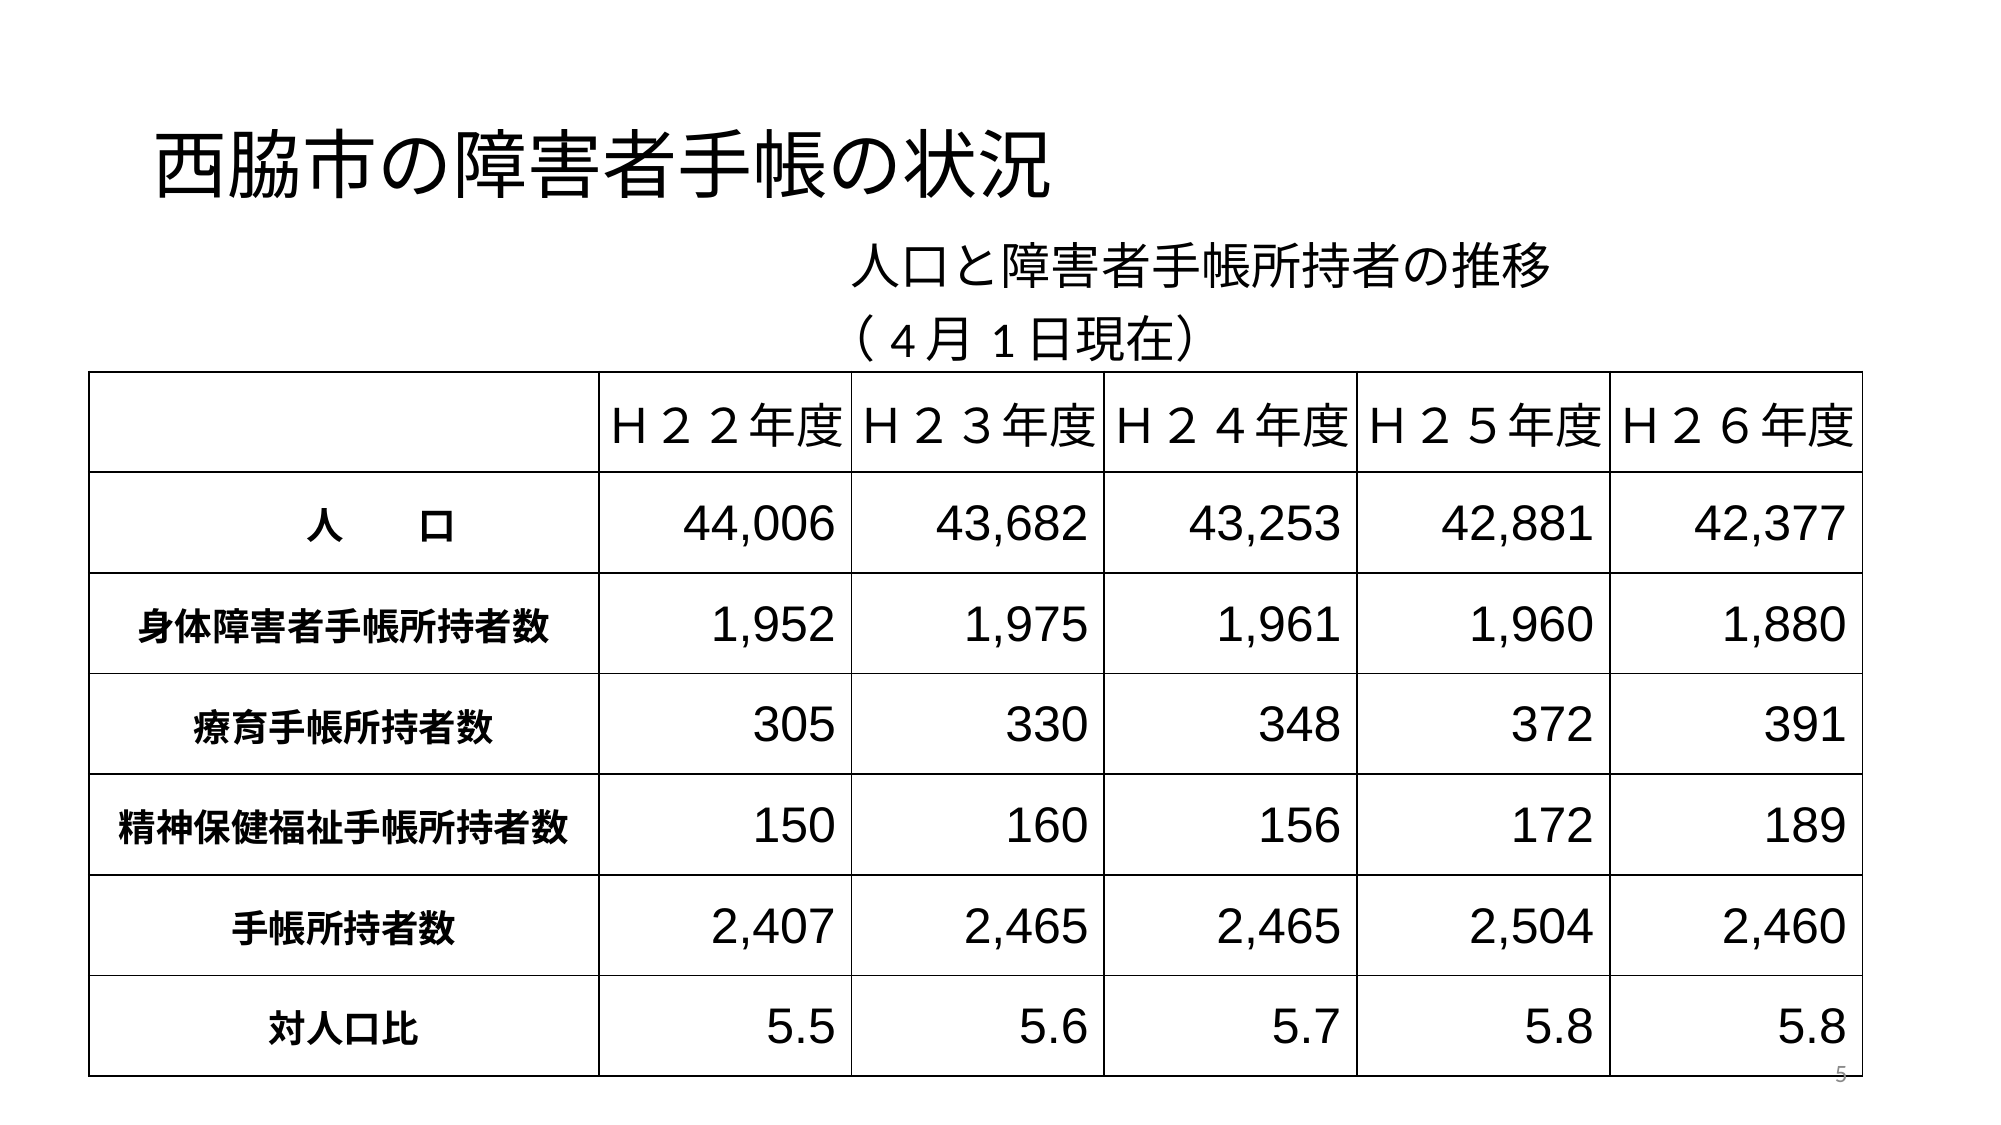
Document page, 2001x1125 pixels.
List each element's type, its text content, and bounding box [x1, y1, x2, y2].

table_cell 42,377 [1611, 473, 1862, 572]
slide_number 5 [1412, 1042, 1863, 1103]
table_cell 160 [852, 775, 1103, 874]
table_cell 1,952 [600, 574, 851, 673]
table_cell 2,504 [1358, 876, 1609, 975]
table_cell 156 [1105, 775, 1356, 874]
table_header 人口と障害者手帳所持者の推移 （4月1日現在） [89, 226, 1862, 371]
table_cell 対人口比 [90, 976, 598, 1075]
table_cell Ｈ２６年度 [1611, 373, 1862, 471]
table_cell 42,881 [1358, 473, 1609, 572]
table_cell 人 口 [90, 473, 598, 572]
table_cell 189 [1611, 775, 1862, 874]
table_cell 5.6 [852, 976, 1103, 1075]
table_cell 330 [852, 674, 1103, 773]
table_cell 手帳所持者数 [90, 876, 598, 975]
table_cell 348 [1105, 674, 1356, 773]
table_cell 305 [600, 674, 851, 773]
table_cell 1,961 [1105, 574, 1356, 673]
table_cell 精神保健福祉手帳所持者数 [90, 775, 598, 874]
table_cell 150 [600, 775, 851, 874]
table_cell 44,006 [600, 473, 851, 572]
table_cell 1,975 [852, 574, 1103, 673]
table_cell 2,465 [852, 876, 1103, 975]
table_cell 5.8 [1611, 976, 1862, 1042]
table_cell 43,682 [852, 473, 1103, 572]
table_cell 5.5 [600, 976, 851, 1075]
table_cell 372 [1358, 674, 1609, 773]
table_cell 43,253 [1105, 473, 1356, 572]
table_cell 5.7 [1105, 976, 1356, 1075]
table_cell 2,460 [1611, 876, 1862, 975]
table_cell 1,960 [1358, 574, 1609, 673]
table_cell 身体障害者手帳所持者数 [90, 574, 598, 673]
table_cell 5.8 [1358, 976, 1609, 1075]
table_cell [90, 373, 598, 471]
table_cell 1,880 [1611, 574, 1862, 673]
table_cell 2,465 [1105, 876, 1356, 975]
table_cell 療育手帳所持者数 [90, 674, 598, 773]
table_cell 2,407 [600, 876, 851, 975]
table_cell Ｈ２４年度 [1105, 373, 1356, 471]
table_cell Ｈ２２年度 [600, 373, 851, 471]
title 西脇市の障害者手帳の状況 [137, 59, 1863, 278]
table_cell Ｈ２５年度 [1358, 373, 1609, 471]
table_cell Ｈ２３年度 [852, 373, 1103, 471]
table_cell 391 [1611, 674, 1862, 773]
table_cell 172 [1358, 775, 1609, 874]
